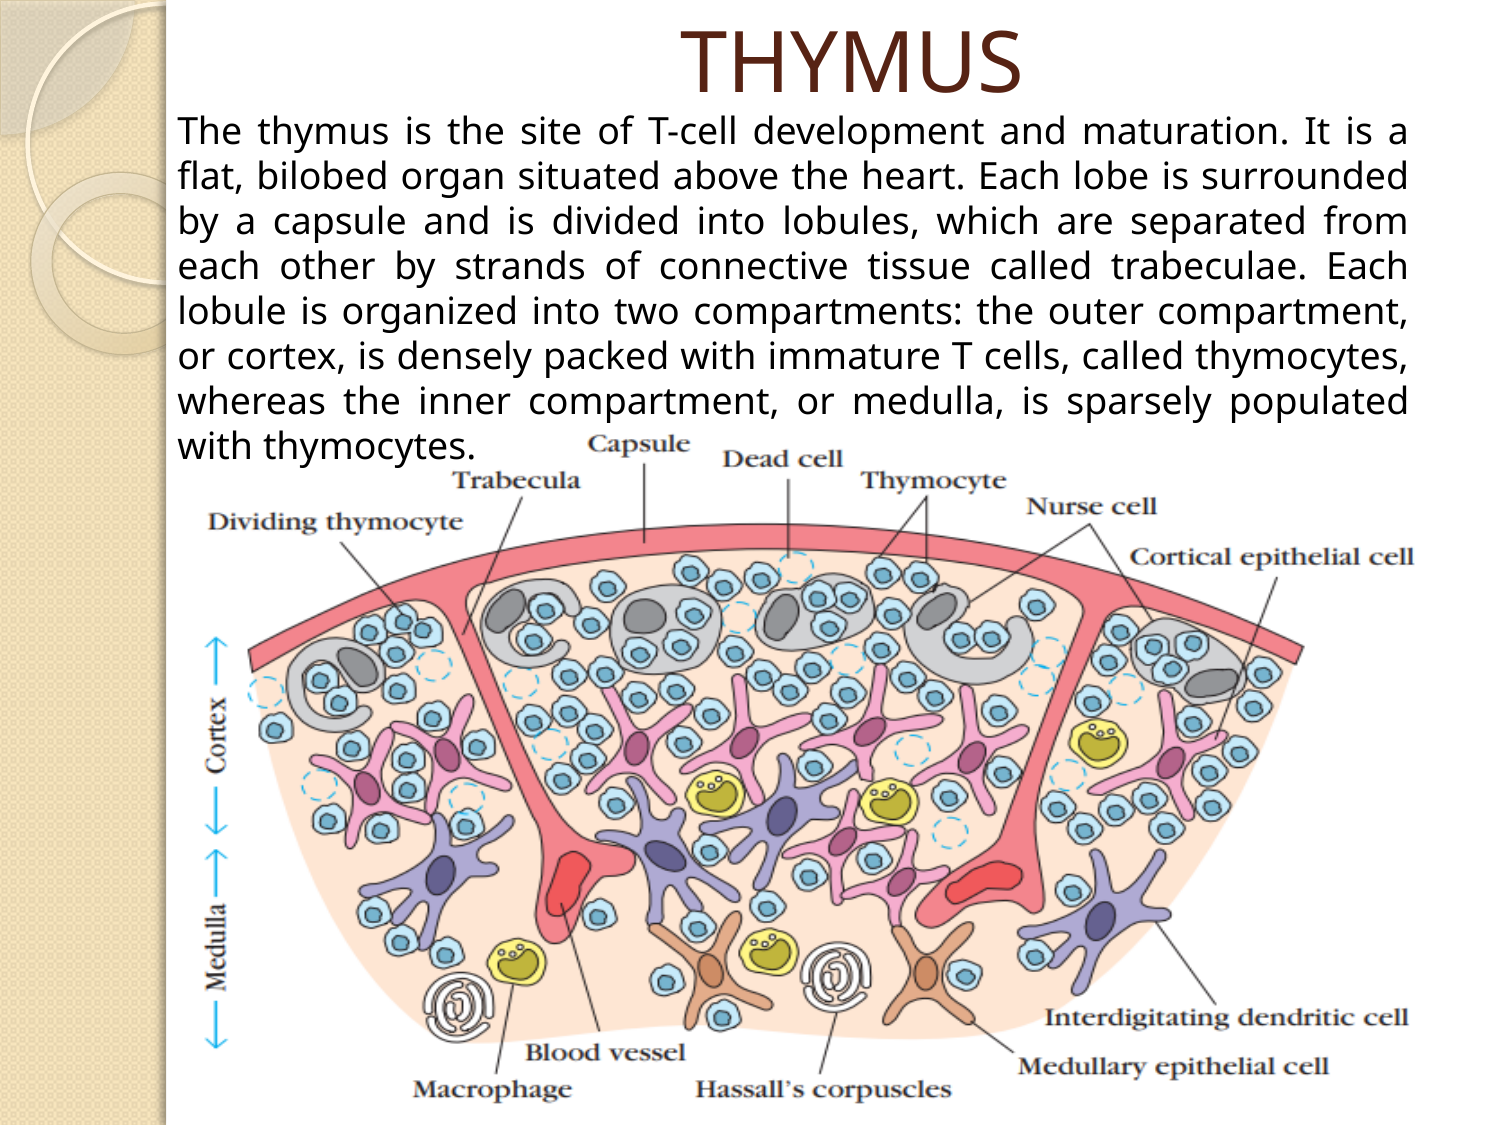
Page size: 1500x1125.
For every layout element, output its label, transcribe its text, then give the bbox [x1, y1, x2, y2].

text_box The thymus is the site of T-cell development and maturation. It is a flat, bilobed organ situated above the heart. Each lobe is surrounded by a capsule and is divided into lobules, which are separated from each other by strands of connective tissue called trabeculae. Each lobule is organized into two compartments: the outer compartment, or cortex, is densely packed with immature T cells, called thymocytes, whereas the inner compartment, or medulla, is sparsely populated with thymocytes. [162, 99, 1425, 475]
title THYMUS [237, 0, 1468, 118]
picture [187, 412, 1438, 1125]
